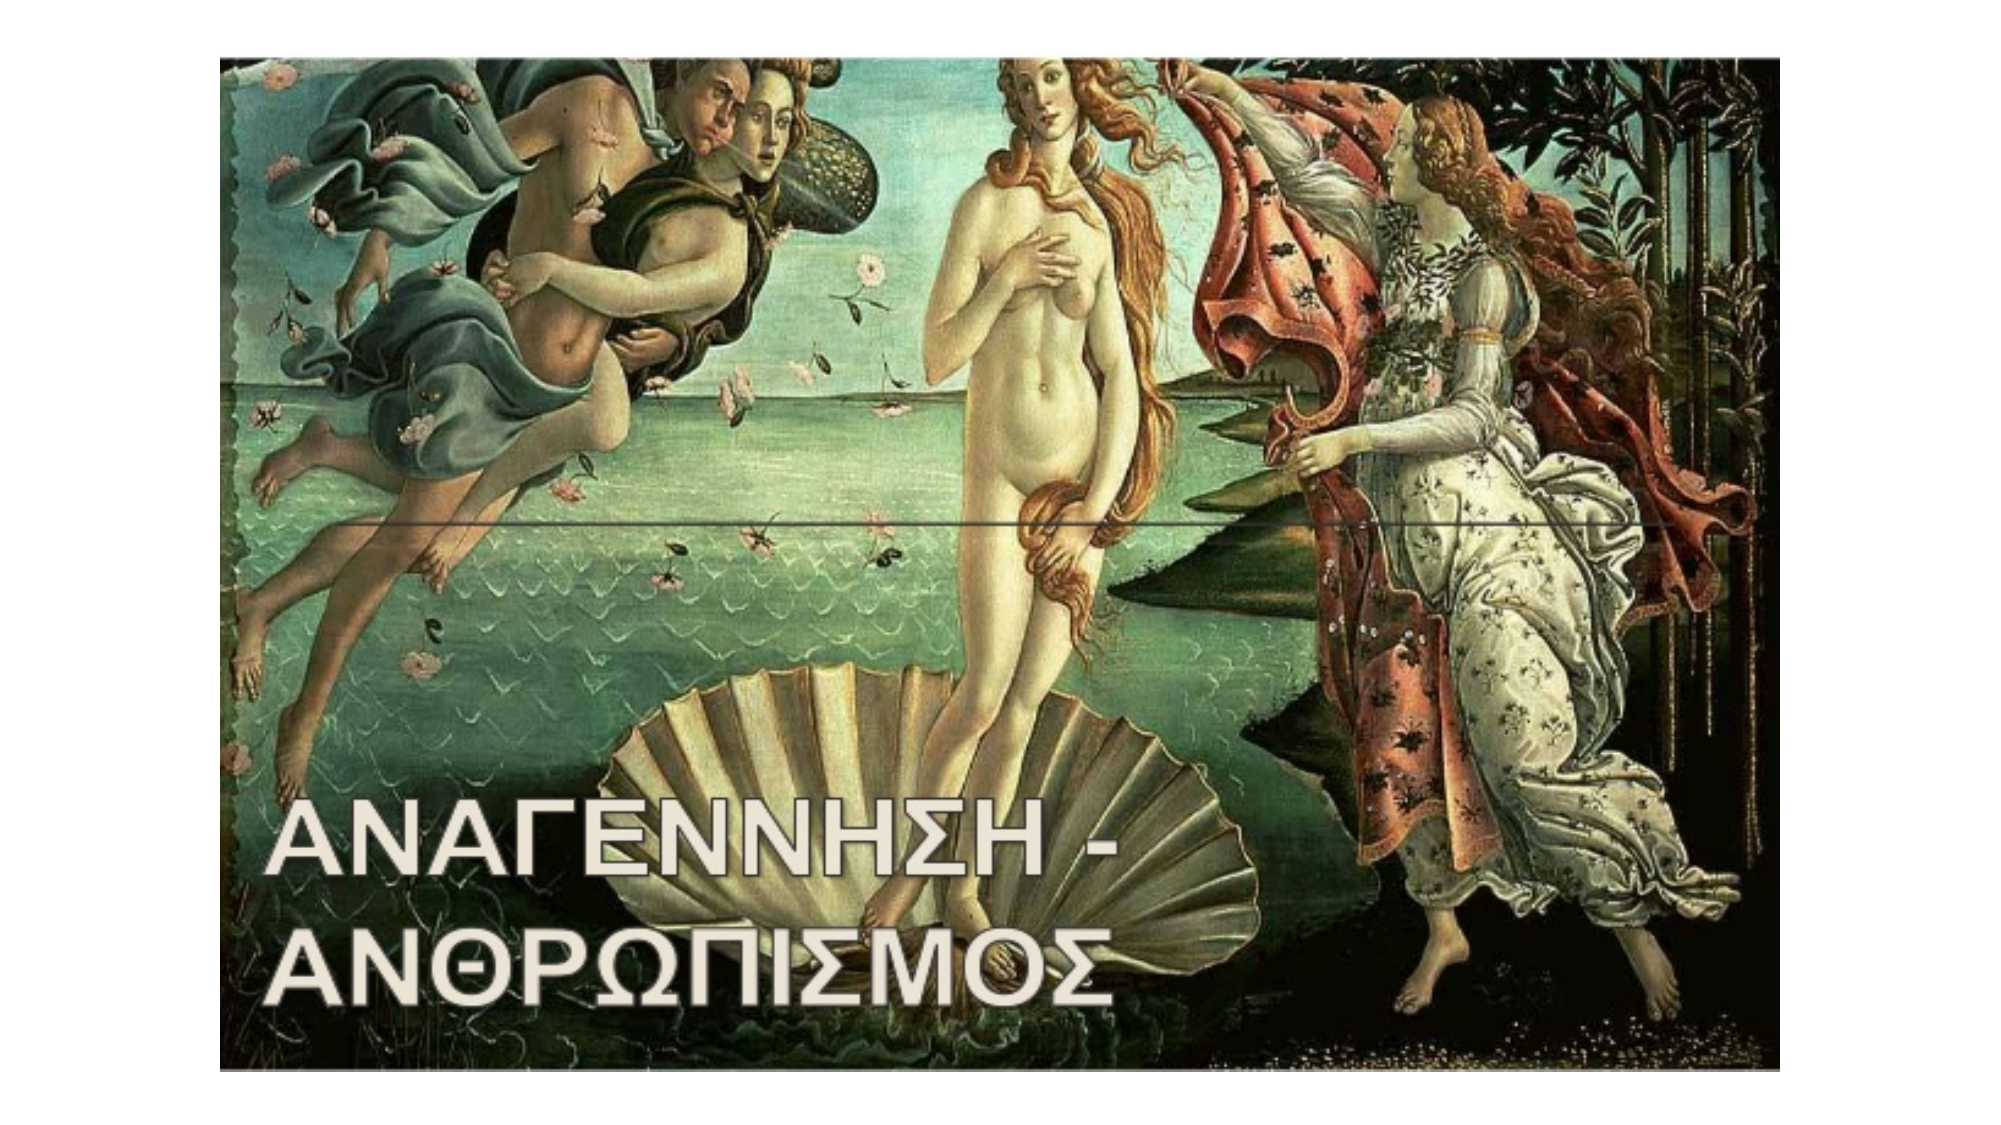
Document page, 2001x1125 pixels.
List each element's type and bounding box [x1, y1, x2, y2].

picture [220, 53, 1780, 1072]
